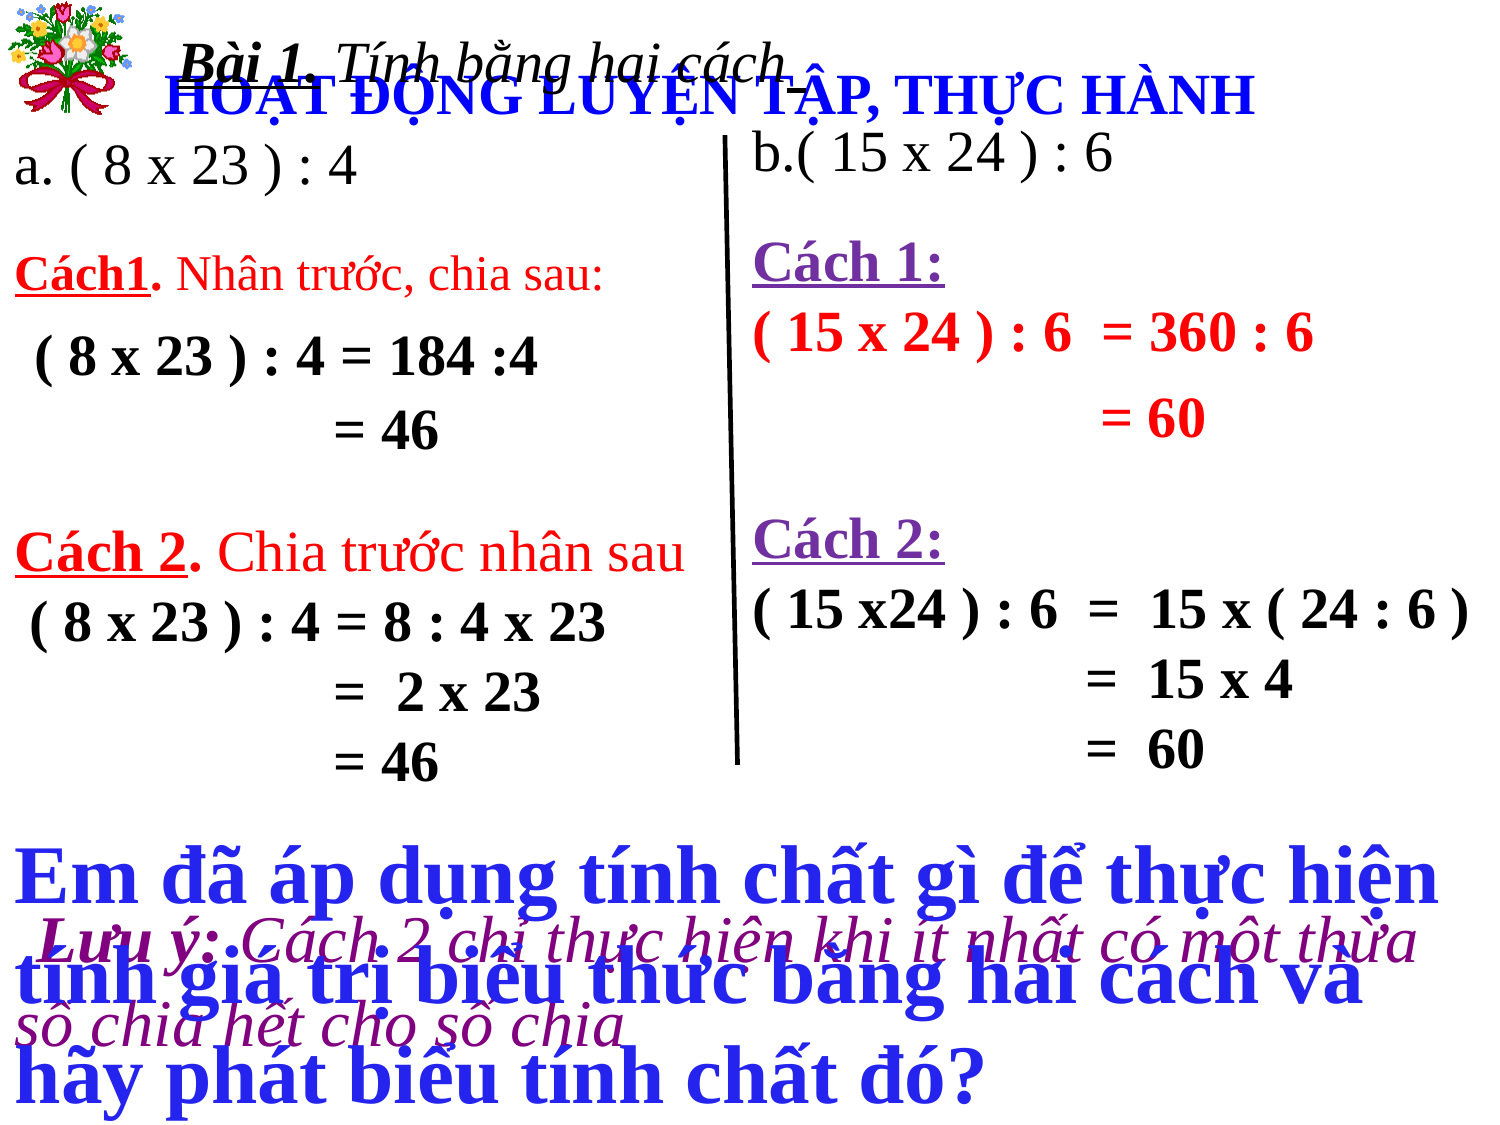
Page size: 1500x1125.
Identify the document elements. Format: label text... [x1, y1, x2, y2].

text_box b.( 15 x 24 ) : 6 [737, 99, 1463, 191]
text_box Cách 2. Chia trước nhân sau ( 8 x 23 ) : 4 = 8 : 4 x 23 = 2 x 23 = 46 [0, 462, 725, 800]
text_box a. ( 8 x 23 ) : 4 [0, 137, 688, 204]
text_box Cách 2: ( 15 x24 ) : 6 = 15 x ( 24 : 6 ) = 15 x 4 = 60 [737, 399, 1500, 788]
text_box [0, 0, 138, 123]
text_box Cách 1: ( 15 x 24 ) : 6 = 360 : 6 = 60 [737, 299, 1500, 399]
text_box Bài 1. Tính bằng hai cách [162, 0, 1050, 105]
text_box HOẠT ĐỘNG LUYỆN TẬP, THỰC HÀNH [149, 48, 1350, 134]
text_box Cách1. Nhân trước, chia sau: ( 8 x 23 ) : 4 = 184 :4 = 46 [0, 237, 725, 462]
text_box Em đã áp dụng tính chất gì để thực hiện tính giá trị biểu thức bằng hai cách và hãy phát biểu tính chất đó? [0, 812, 1500, 1125]
